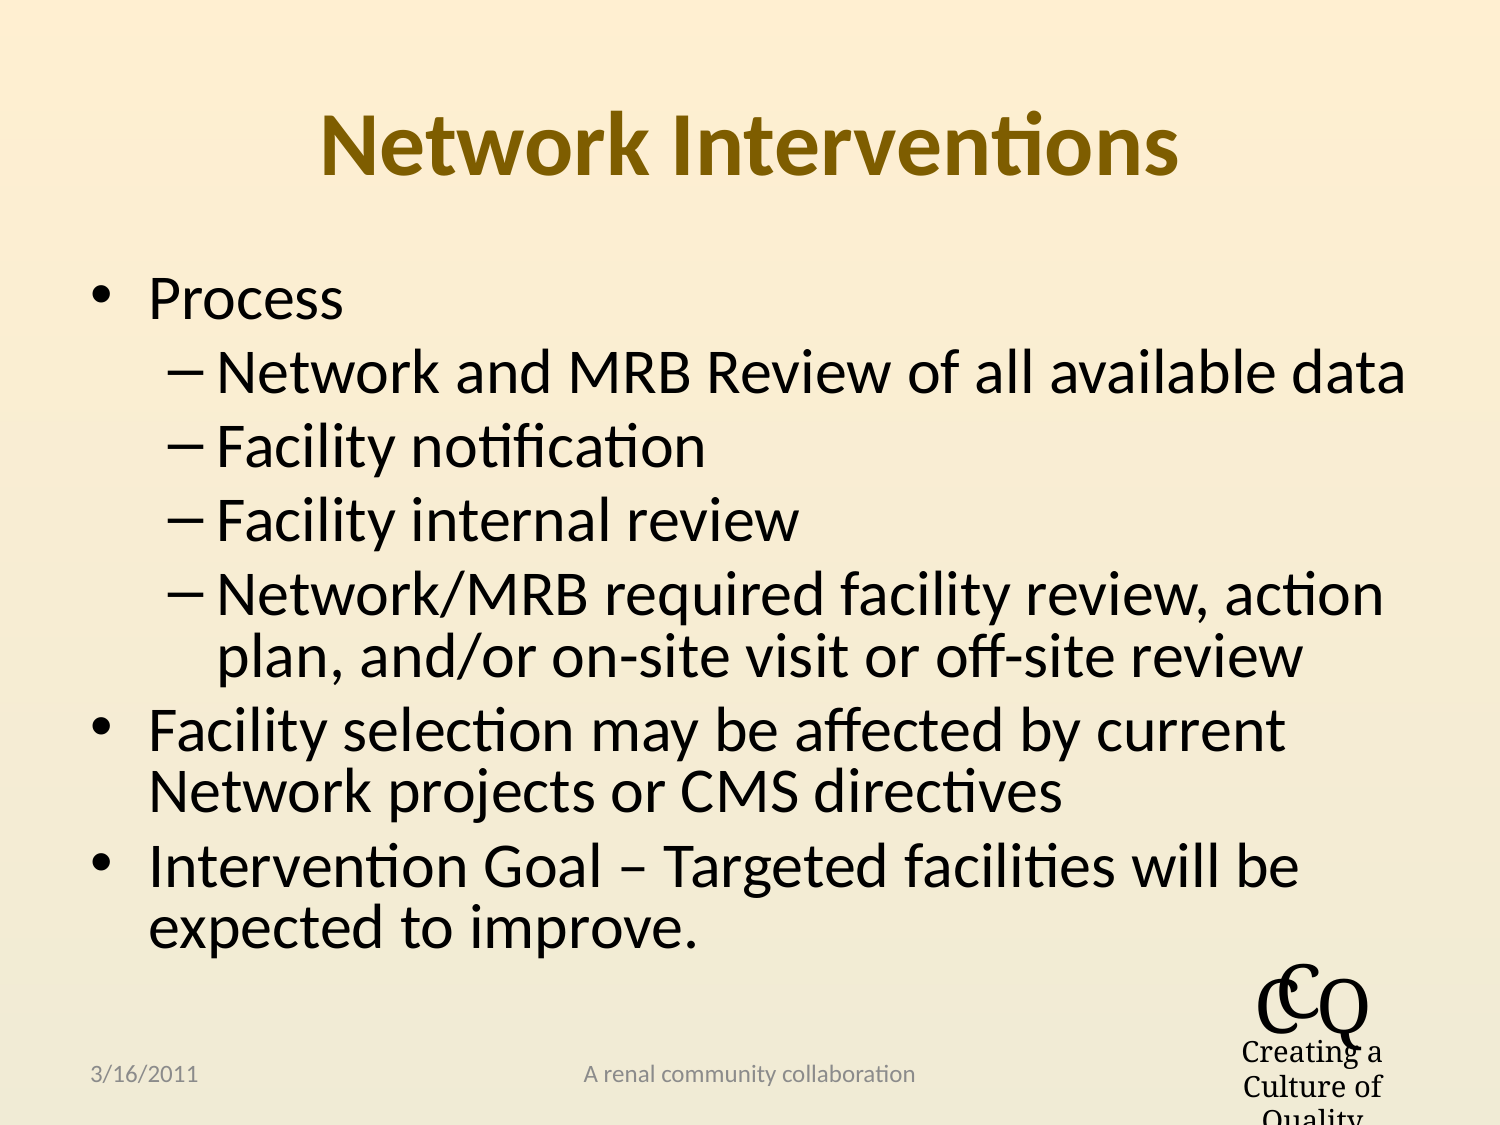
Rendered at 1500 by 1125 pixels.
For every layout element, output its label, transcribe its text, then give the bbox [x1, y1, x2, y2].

list Process Network and MRB Review of all available data Facility notification Facility internal review Network/MRB required facility review, action plan, and/or on-site visit or off-site review Facility selection may be affected by current Network projects or CMS directives Intervention Goal – Targeted facilities will be expected to improve. [75, 262, 1425, 1005]
footer A renal community collaboration [512, 1042, 988, 1103]
title Network Interventions [75, 45, 1425, 233]
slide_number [75, 1042, 425, 1103]
